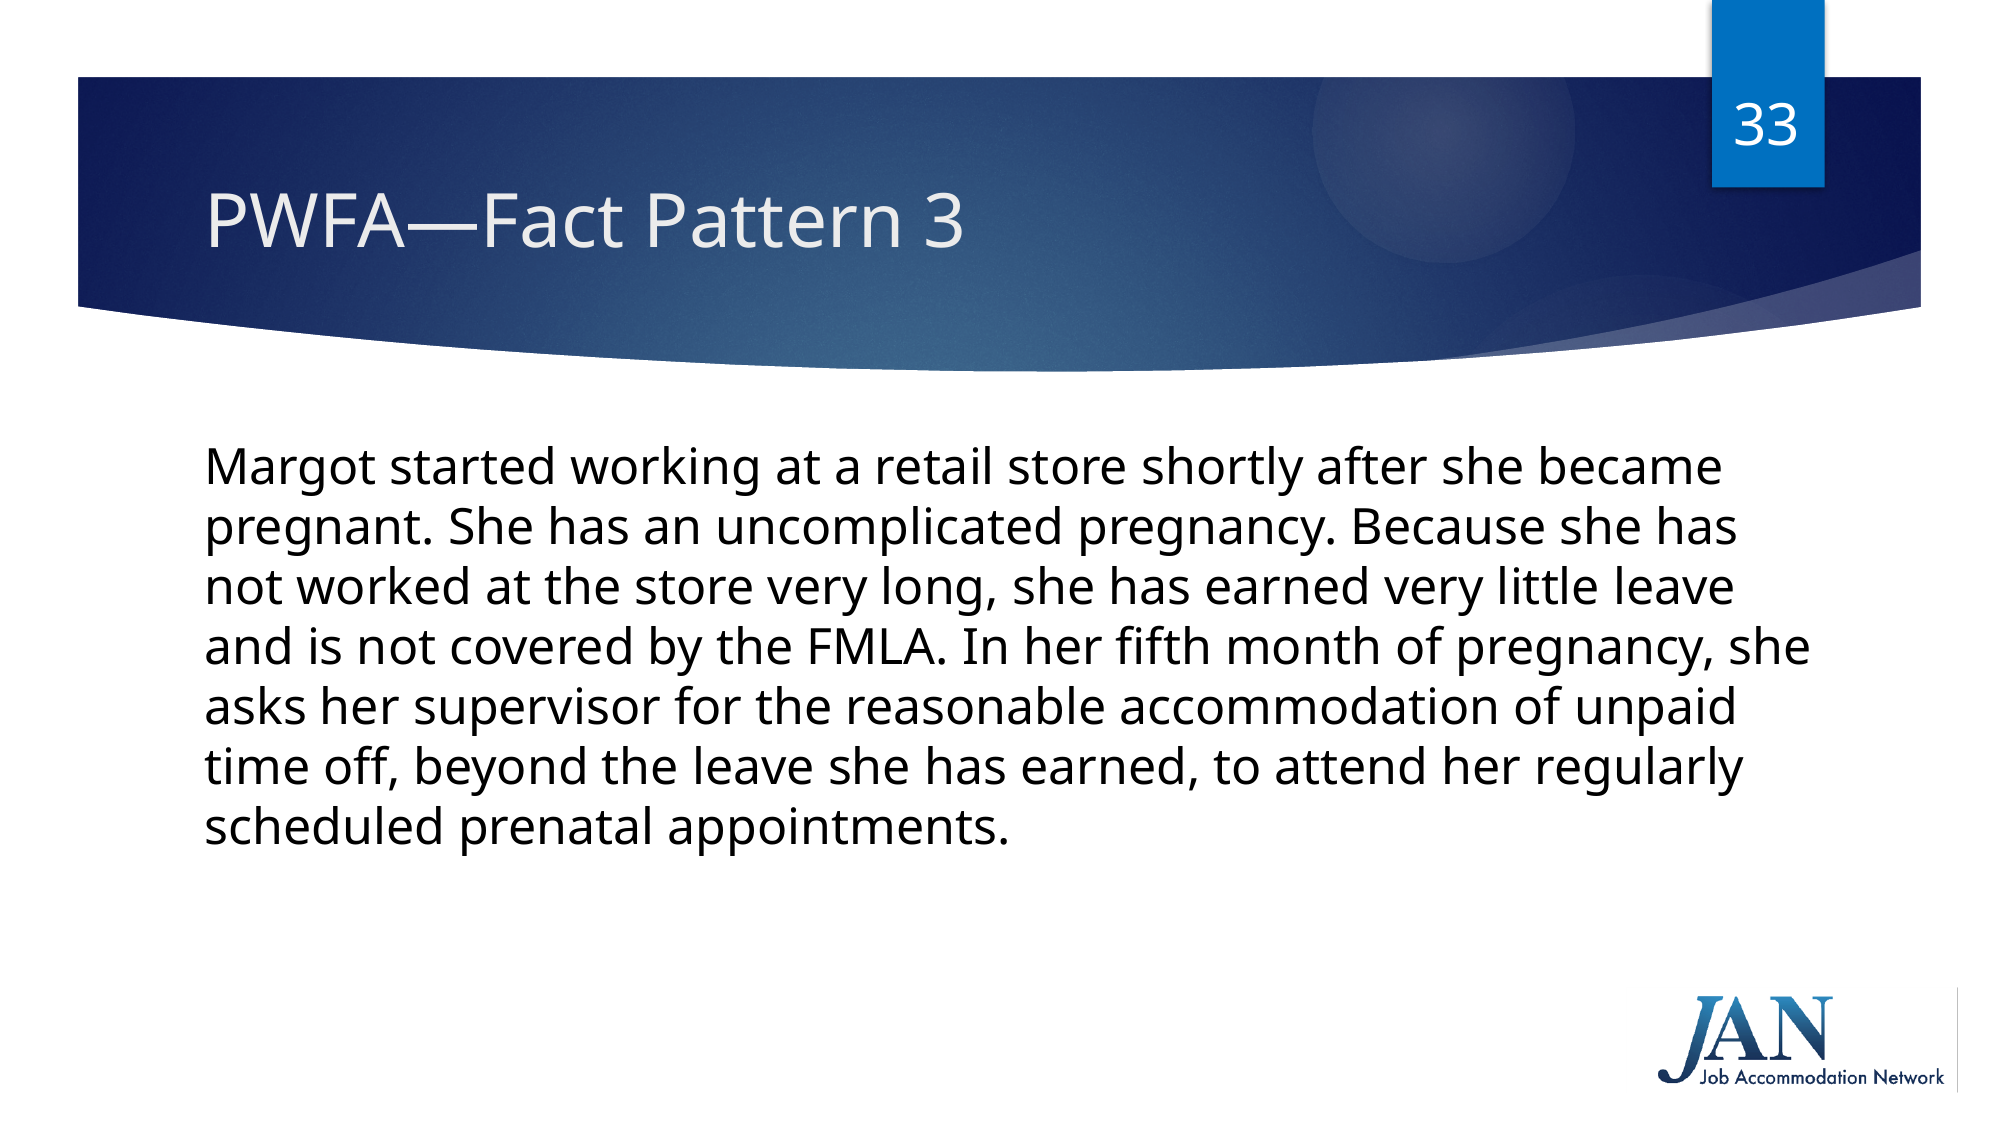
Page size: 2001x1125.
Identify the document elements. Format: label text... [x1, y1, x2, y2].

slide_number 33 [1698, 48, 1836, 175]
list Margot started working at a retail store shortly after she became pregnant. She has an uncomplicated pregnancy. Because she has not worked at the store very long, she has earned very little leave and is not covered by the FMLA. In her fifth month of pregnancy, she asks her supervisor for the reasonable accommodation of unpaid time off, beyond the leave she has earned, to attend her regularly scheduled prenatal appointments. [189, 427, 1836, 988]
picture [1626, 987, 1958, 1093]
title PWFA—Fact Pattern 3 [189, 159, 1627, 276]
